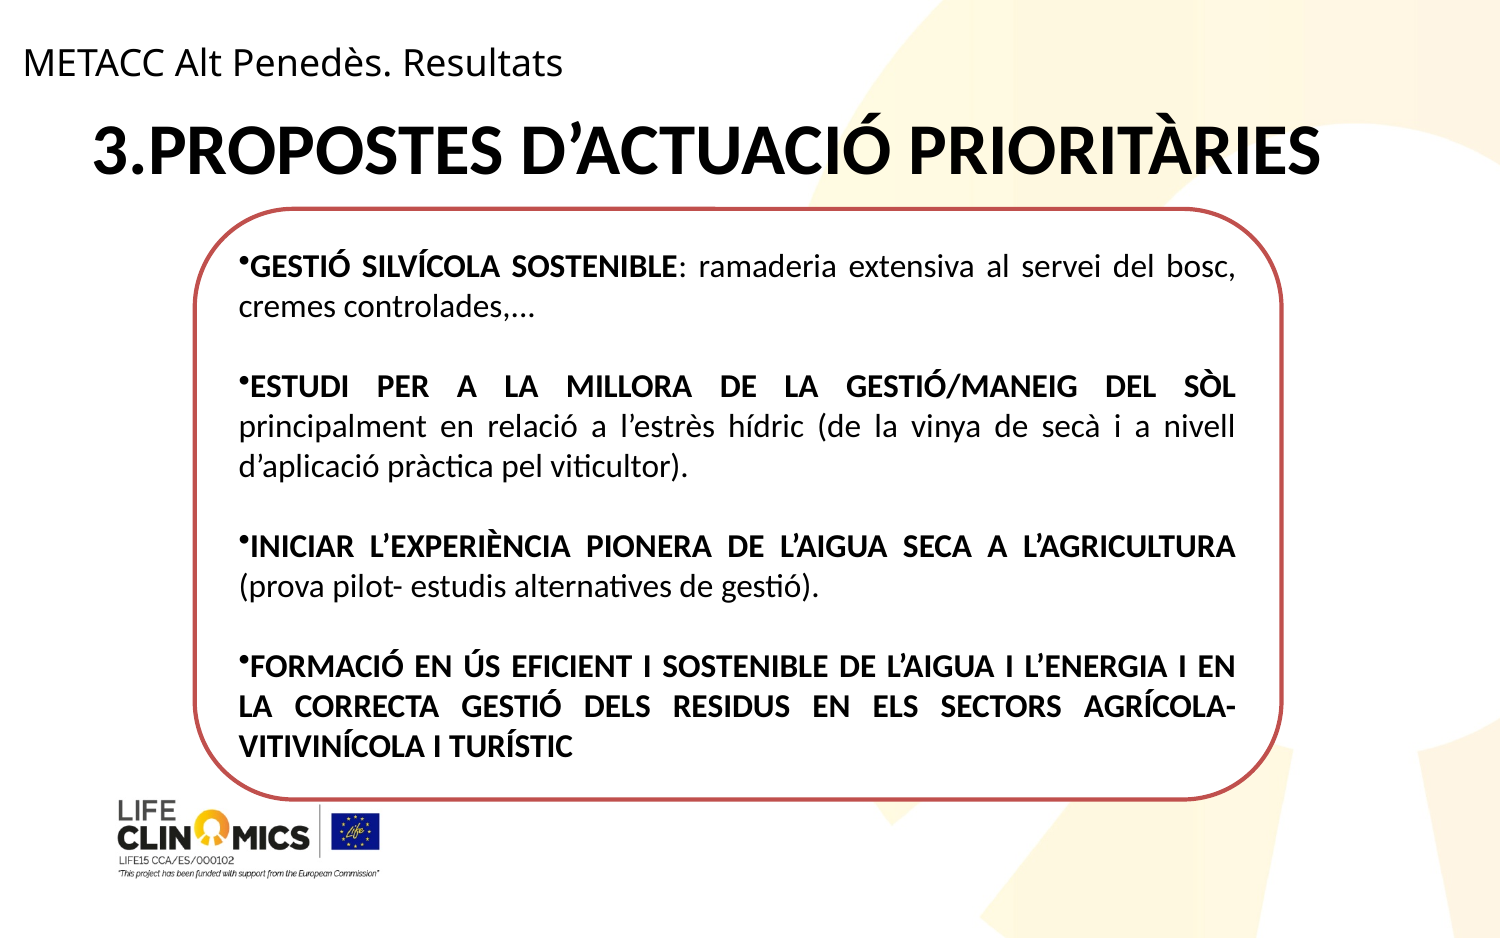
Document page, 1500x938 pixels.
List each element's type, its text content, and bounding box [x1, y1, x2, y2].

text_box METACC Alt Penedès. Resultats [7, 31, 579, 92]
title 3.PROPOSTES D’ACTUACIÓ PRIORITÀRIES [76, 67, 1425, 224]
text_box GESTIÓ SILVÍCOLA SOSTENIBLE: ramaderia extensiva al servei del bosc, cremes controlades,... ESTUDI PER A LA MILLORA DE LA GESTIÓ/MANEIG DEL SÒL principalment en relació a l’estrès hídric (de la vinya de secà i a nivell d’aplicació pràctica pel viticultor). INICIAR L’EXPERIÈNCIA PIONERA DE L’AIGUA SECA A L’AGRICULTURA (prova pilot- estudis alternatives de gestió). FORMACIÓ EN ÚS EFICIENT I SOSTENIBLE DE L’AIGUA I L’ENERGIA I EN LA CORRECTA GESTIÓ DELS RESIDUS EN ELS SECTORS AGRÍCOLA- VITIVINÍCOLA I TURÍSTIC [194, 208, 1282, 800]
picture [0, 1, 1500, 938]
